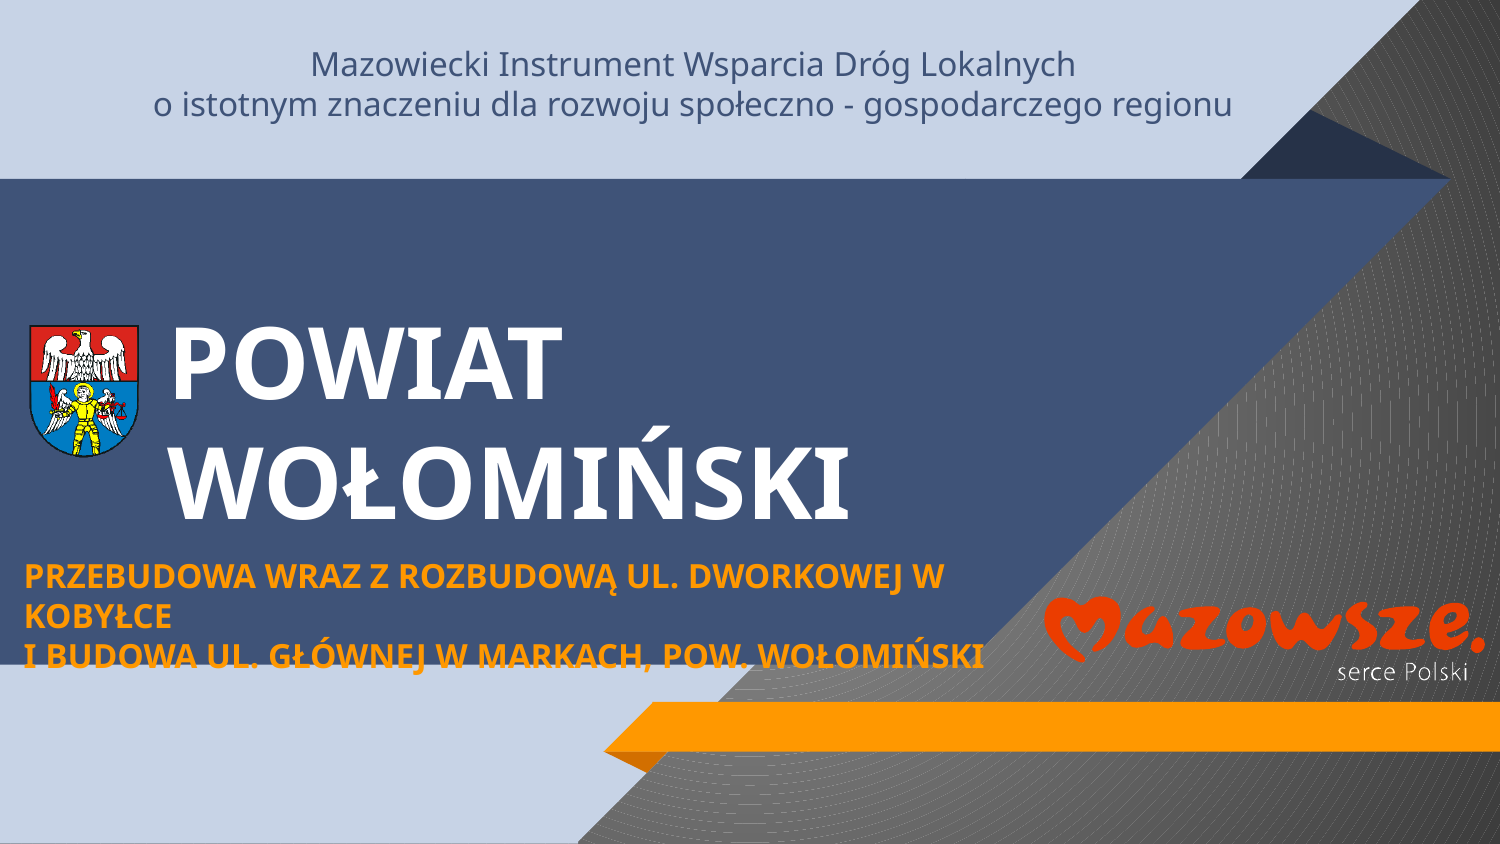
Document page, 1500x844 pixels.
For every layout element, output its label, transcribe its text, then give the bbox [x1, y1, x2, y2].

picture [21, 317, 147, 465]
text_box PRZEBUDOWA WRAZ Z ROZBUDOWĄ UL. DWORKOWEJ W KOBYŁCE I BUDOWA UL. GŁÓWNEJ W MARKACH, POW. WOŁOMIŃSKI [8, 548, 1028, 683]
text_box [1043, 595, 1487, 682]
title POWIAT WOŁOMIŃSKI [152, 176, 1034, 663]
text_box Mazowiecki Instrument Wsparcia Dróg Lokalnych o istotnym znaczeniu dla rozwoju społeczno - gospodarczego regionu [56, 35, 1341, 131]
